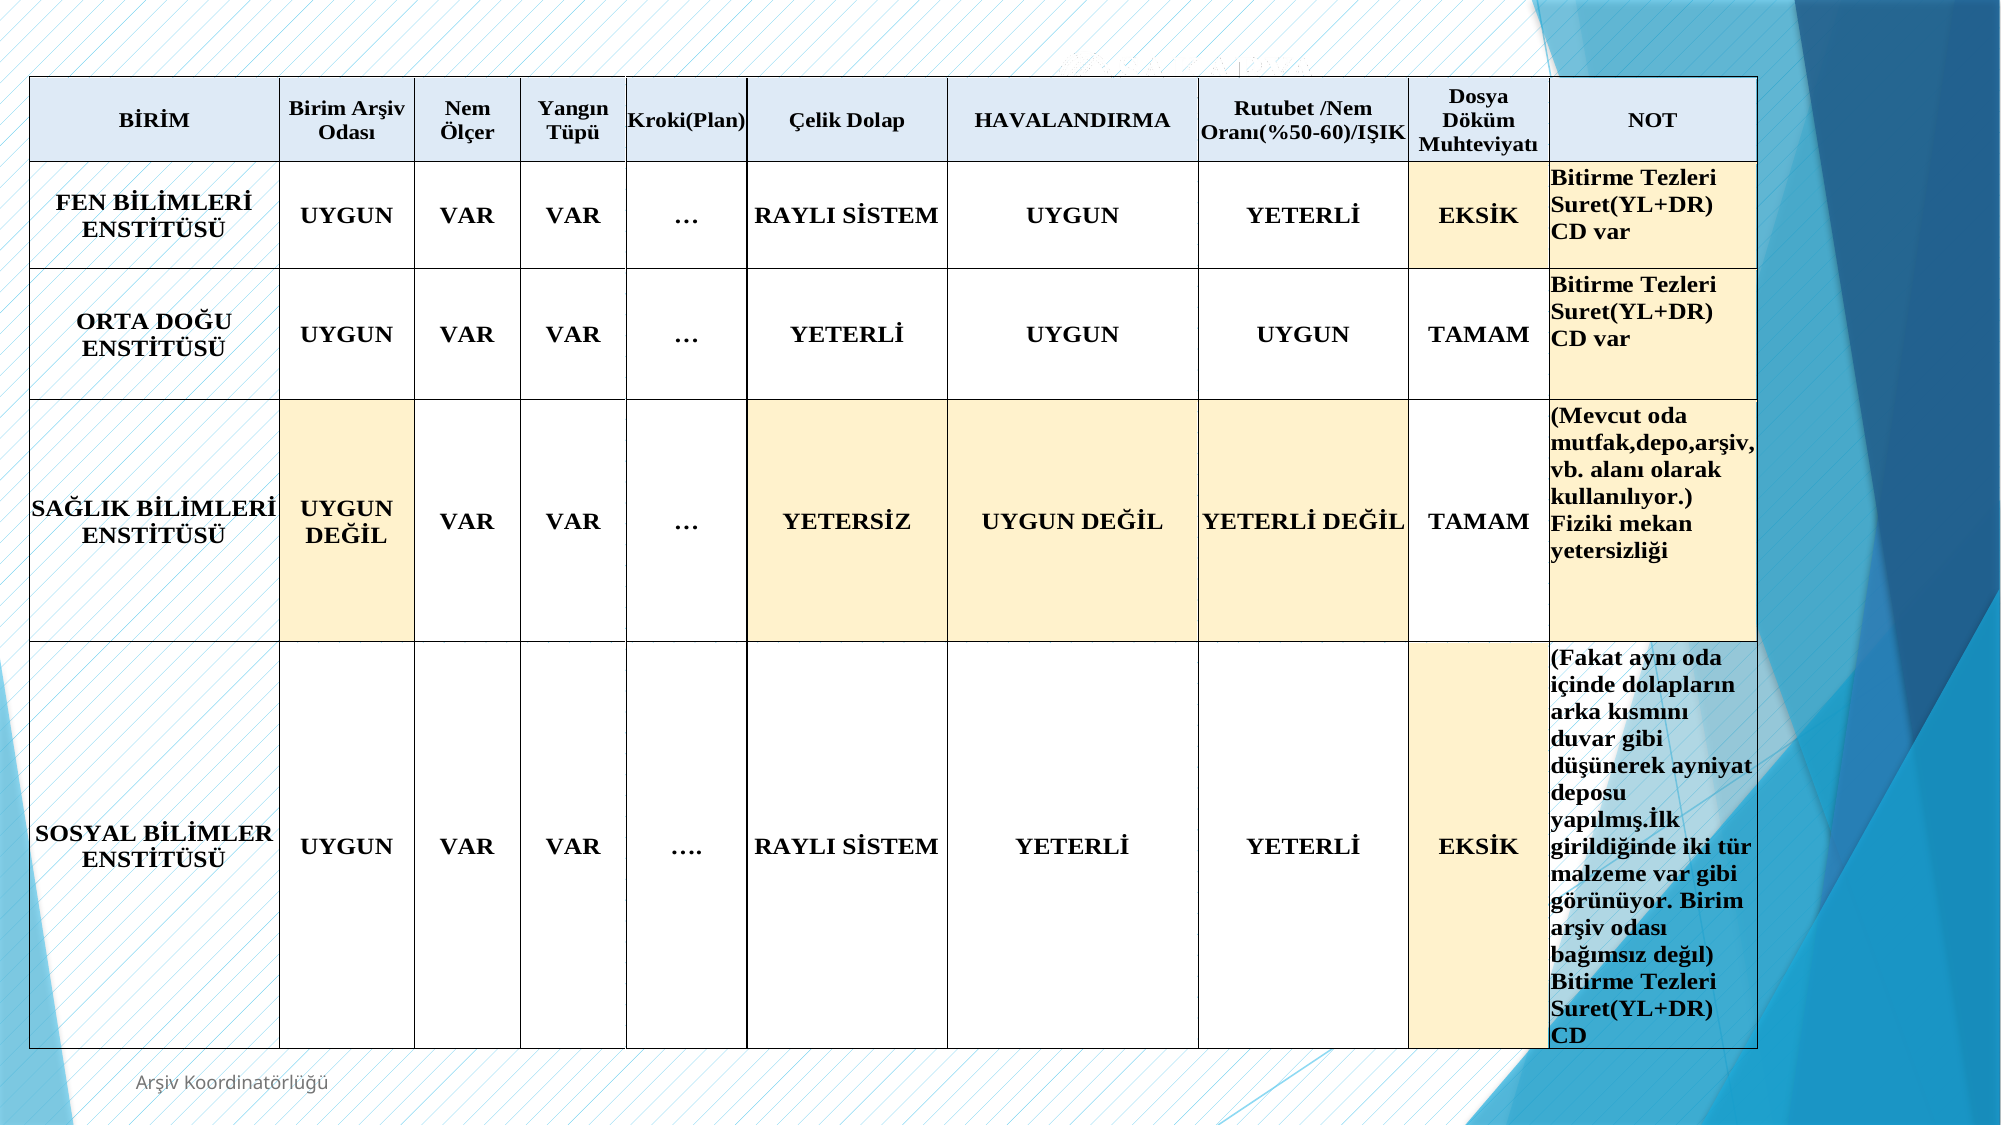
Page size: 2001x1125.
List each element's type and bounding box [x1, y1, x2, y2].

picture [28, 75, 1813, 1101]
title [22, 28, 1464, 830]
